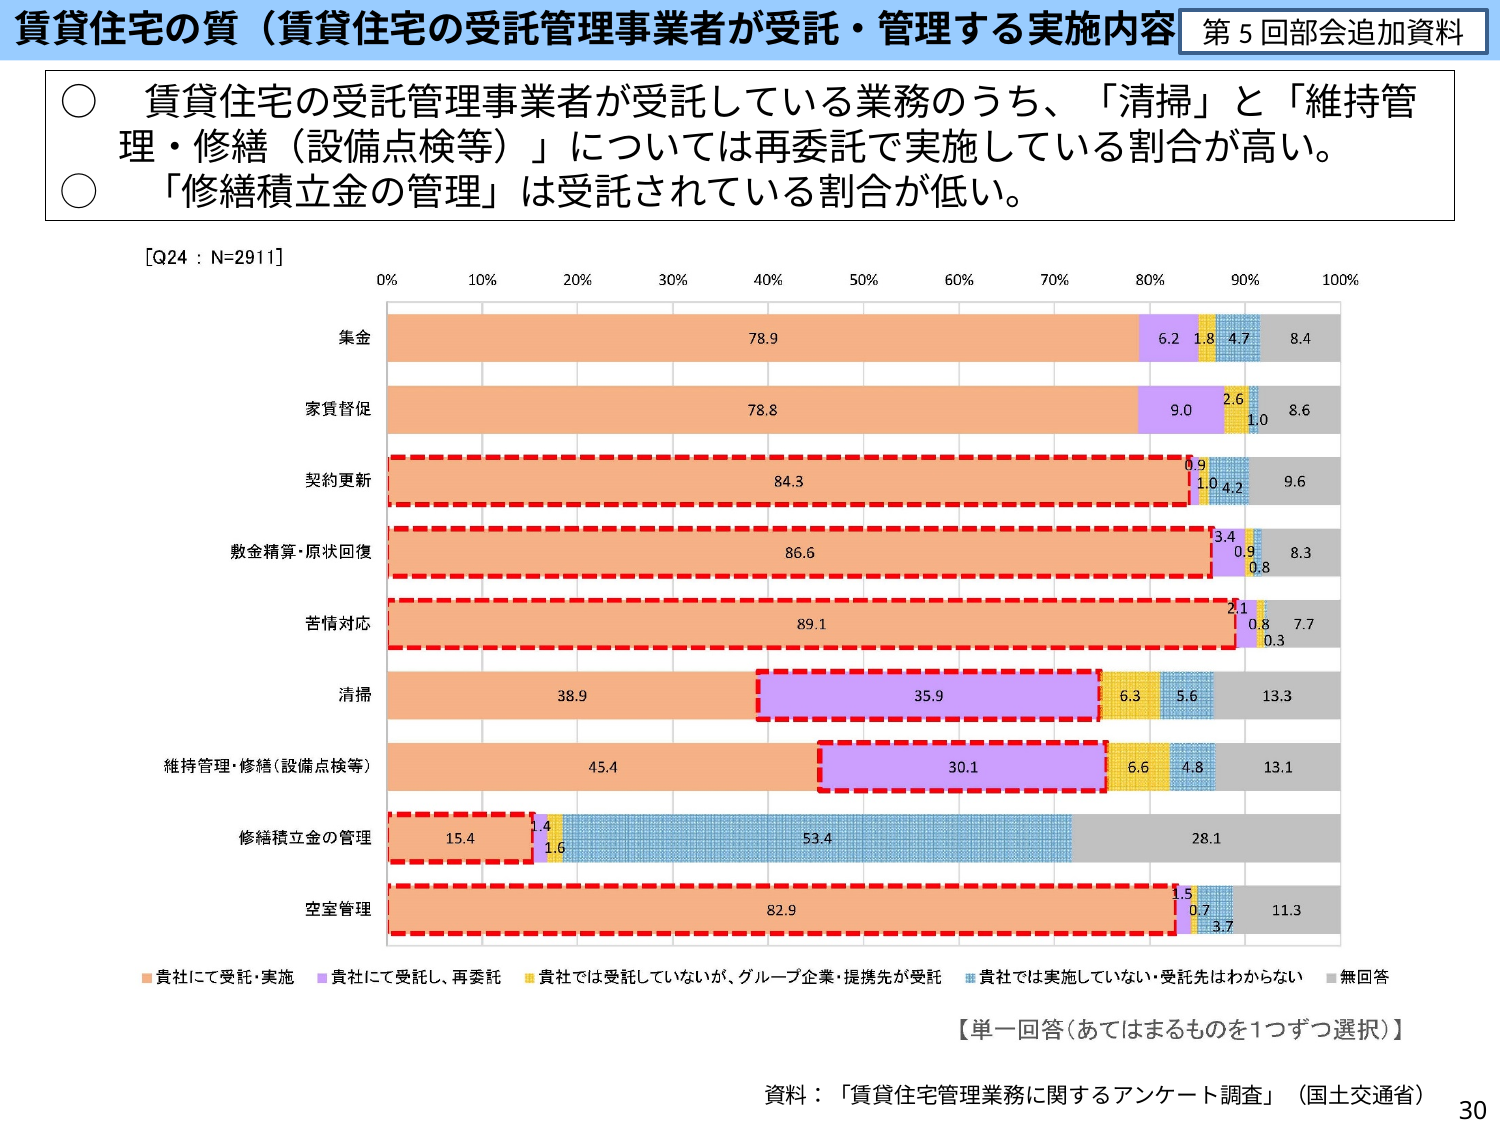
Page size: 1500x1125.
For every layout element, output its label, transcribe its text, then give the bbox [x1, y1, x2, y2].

text_box 資料：「賃貸住宅管理業務に関するアンケート調査」（国土交通省） [693, 1074, 1453, 1116]
text_box 賃貸住宅の質（賃貸住宅の受託管理事業者が受託・管理する実施内容） [0, 0, 1500, 61]
picture [135, 234, 1406, 1047]
text_box 30 [1446, 1094, 1500, 1125]
text_box ○ 賃貸住宅の受託管理事業者が受託している業務のうち、「清掃」と「維持管理・修繕（設備点検等）」については再委託で実施している割合が高い。 ◯ 「修繕積立金の管理」は受託されている割合が低い。 [45, 70, 1455, 221]
text_box 第5回部会追加資料 [1178, 8, 1489, 55]
